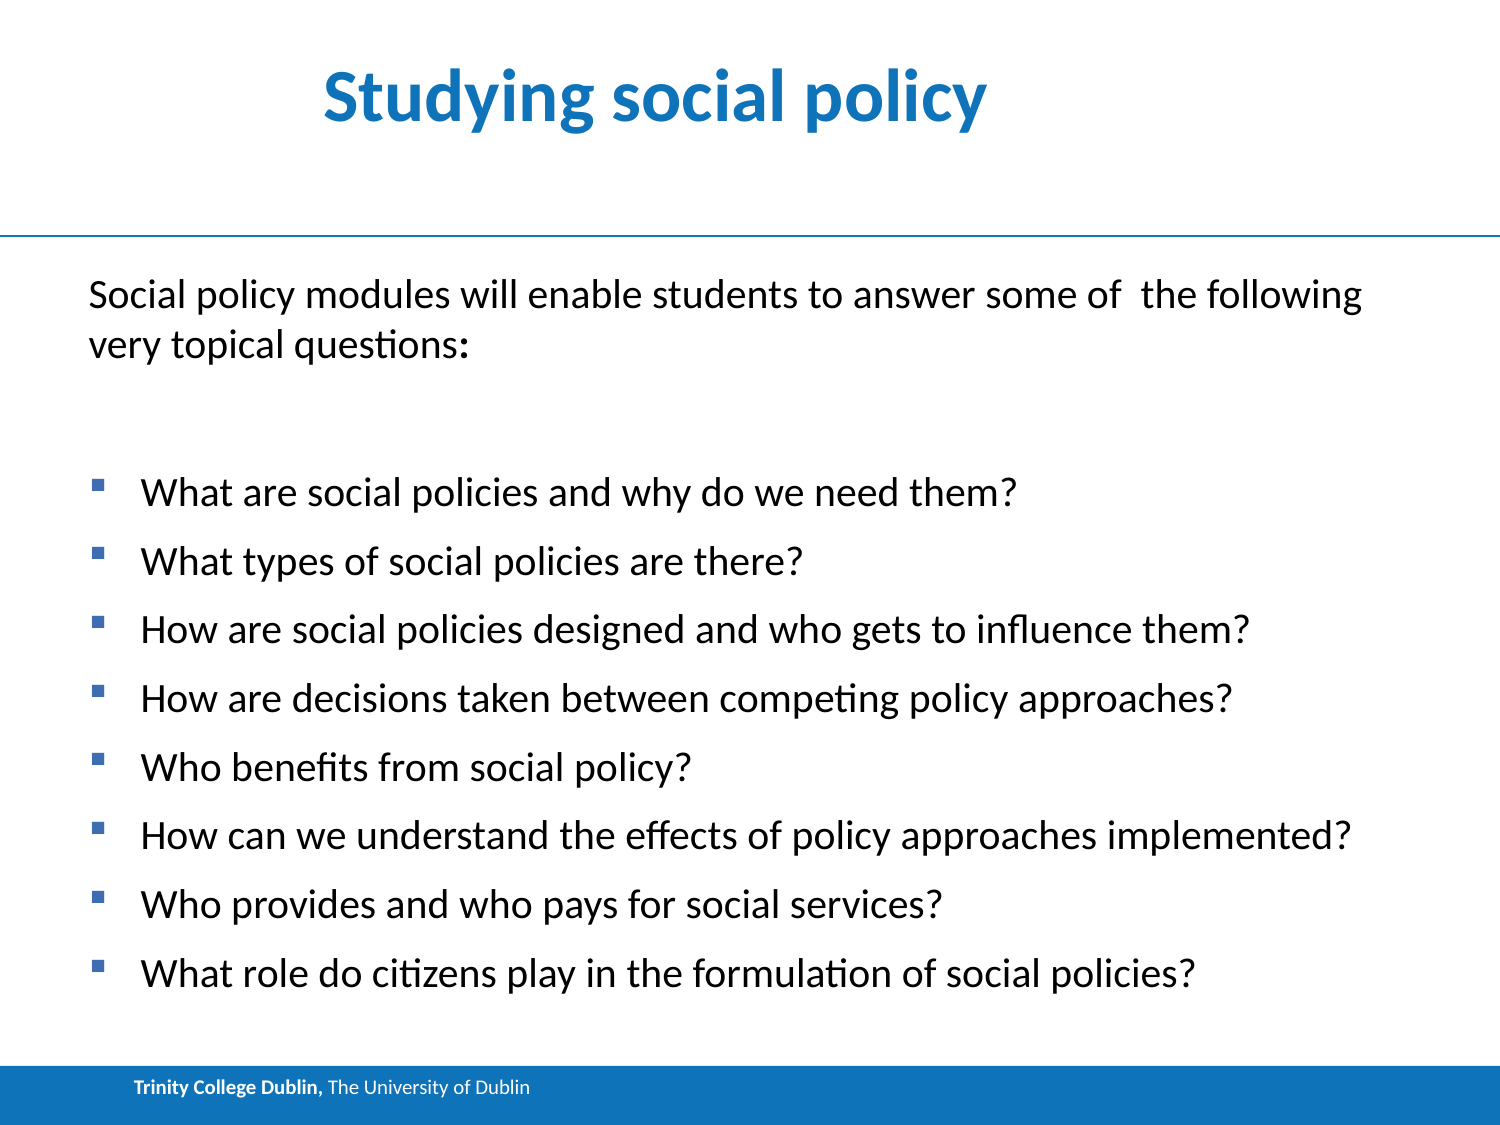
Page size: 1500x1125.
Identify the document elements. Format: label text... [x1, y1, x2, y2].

title Studying social policy [302, 47, 1200, 140]
list Social policy modules will enable students to answer some of the following very topical questions: What are social policies and why do we need them? What types of social policies are there? How are social policies designed and who gets to influence them? How are decisions taken between competing policy approaches? Who benefits from social policy? How can we understand the effects of policy approaches implemented? Who provides and who pays for social services? What role do citizens play in the formulation of social policies? [88, 267, 1367, 970]
